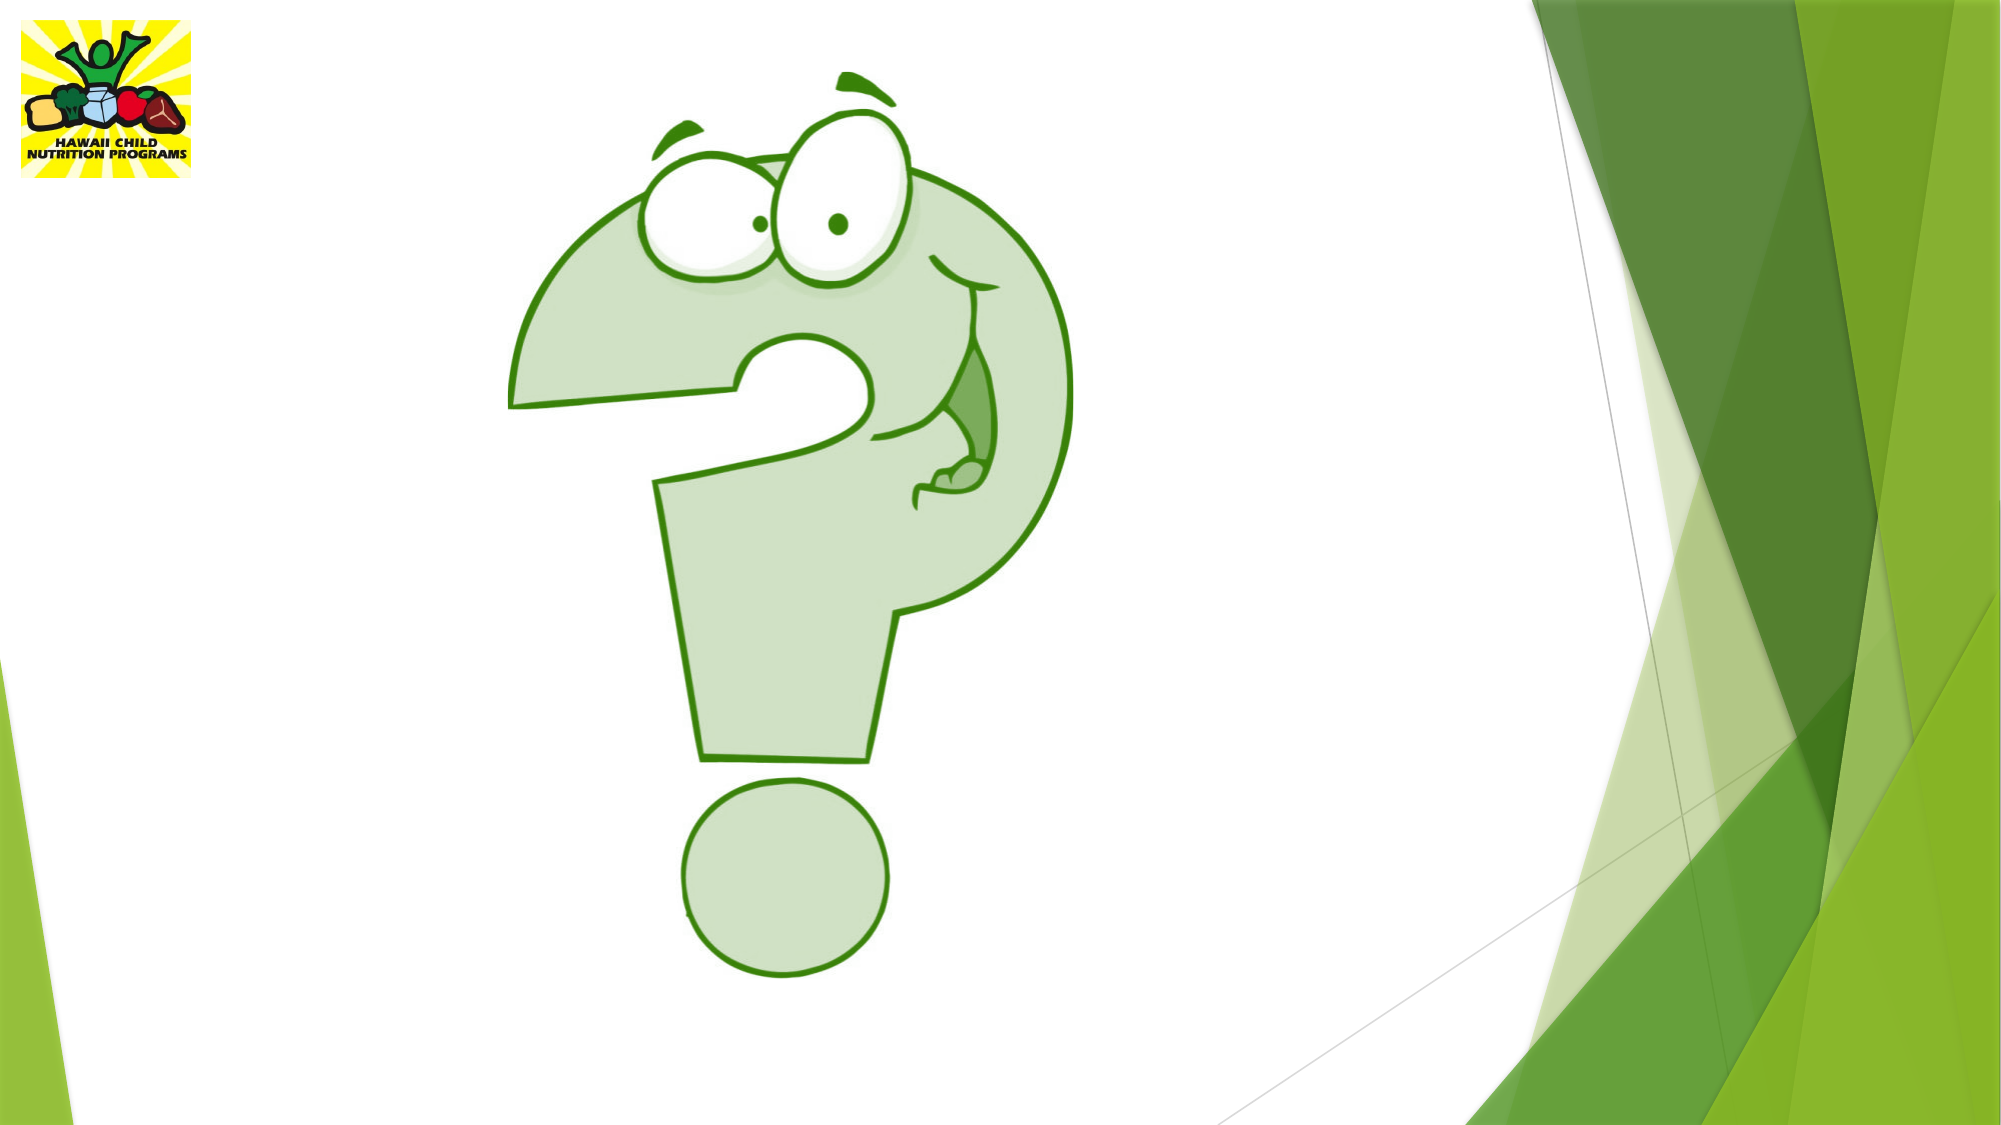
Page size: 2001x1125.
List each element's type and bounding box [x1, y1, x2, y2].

picture [507, 71, 1074, 980]
picture [21, 20, 191, 178]
